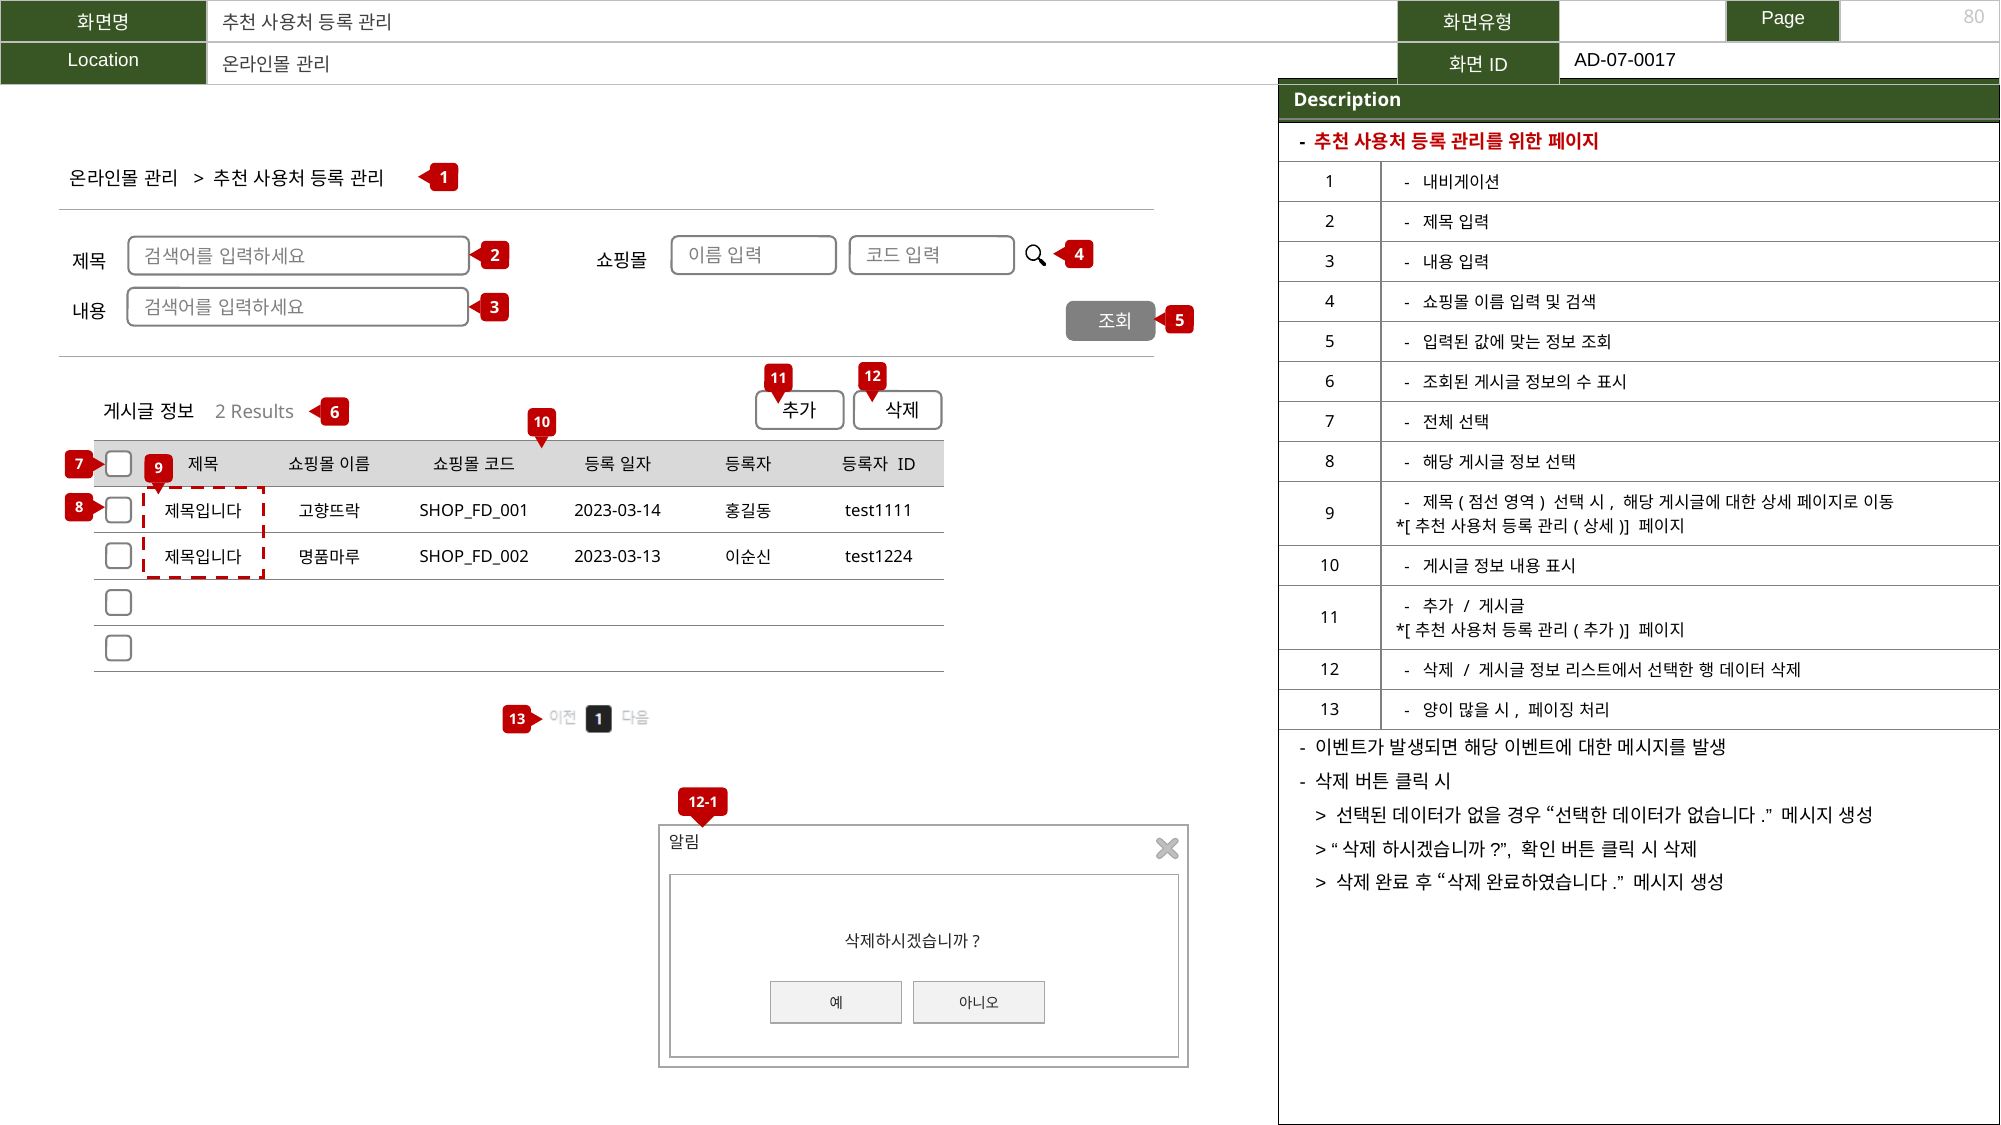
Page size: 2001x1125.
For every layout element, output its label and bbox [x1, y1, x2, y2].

table_cell [1382, 362, 2000, 401]
table_cell [1382, 242, 2000, 281]
text_box [59, 490, 133, 524]
table_cell [1382, 442, 2000, 481]
text_box [79, 391, 343, 432]
table_cell [264, 487, 944, 532]
table_cell [1279, 442, 1380, 481]
text_box [59, 447, 133, 481]
table_cell [1382, 482, 2000, 545]
text_box [105, 634, 133, 662]
table_cell [1279, 322, 1380, 361]
table_cell [1382, 282, 2000, 321]
table_cell [1382, 586, 2000, 649]
table_cell [1279, 650, 1380, 689]
picture [536, 693, 662, 741]
table_cell [1279, 482, 1380, 545]
table_cell [94, 487, 143, 532]
text_box [57, 230, 471, 330]
table_cell [1382, 546, 2000, 585]
text_box [474, 234, 504, 275]
table_cell [1279, 362, 1380, 401]
picture [1023, 242, 1048, 268]
table_cell [1279, 690, 1380, 729]
table_cell [1382, 650, 2000, 689]
table_cell [94, 626, 944, 671]
table_cell [1382, 402, 2000, 441]
table_cell [1279, 242, 1380, 281]
slide_number [1550, 0, 2000, 48]
text_box [474, 286, 503, 328]
table_cell [1279, 402, 1380, 441]
table_cell [1, 43, 206, 84]
table_cell [94, 533, 143, 579]
text_box [1059, 233, 1088, 274]
text_box [521, 405, 563, 449]
text_box [658, 785, 1189, 1068]
table_cell [1560, 48, 1999, 84]
table_header [1279, 85, 1999, 118]
table_cell [261, 533, 944, 579]
table_header [1279, 120, 2000, 161]
table_cell [1382, 162, 2000, 201]
text_box [138, 451, 264, 579]
text_box [1159, 299, 1188, 340]
text_box [497, 702, 543, 736]
table_cell [1279, 202, 1380, 241]
text_box [105, 589, 133, 616]
text_box [105, 542, 133, 570]
text_box [848, 235, 1016, 276]
table_cell [1279, 162, 1380, 201]
table_cell [1382, 202, 2000, 241]
text_box [852, 359, 943, 430]
table_cell [1382, 690, 2000, 729]
table_cell [94, 580, 944, 625]
table_header [208, 1, 1397, 41]
table_cell [1279, 586, 1380, 649]
table_cell [1279, 546, 1380, 585]
text_box [755, 361, 845, 430]
text_box [1065, 300, 1156, 341]
table_cell [1279, 282, 1380, 321]
table_header [1398, 1, 1550, 41]
table_header [94, 441, 944, 486]
table_header [1, 1, 206, 41]
table_cell [1279, 730, 1999, 1124]
text_box [1284, 717, 1980, 901]
text_box [55, 156, 453, 197]
table_cell [1398, 43, 1559, 84]
table_cell [1382, 322, 2000, 361]
table_cell [208, 43, 1397, 84]
text_box [581, 229, 838, 279]
